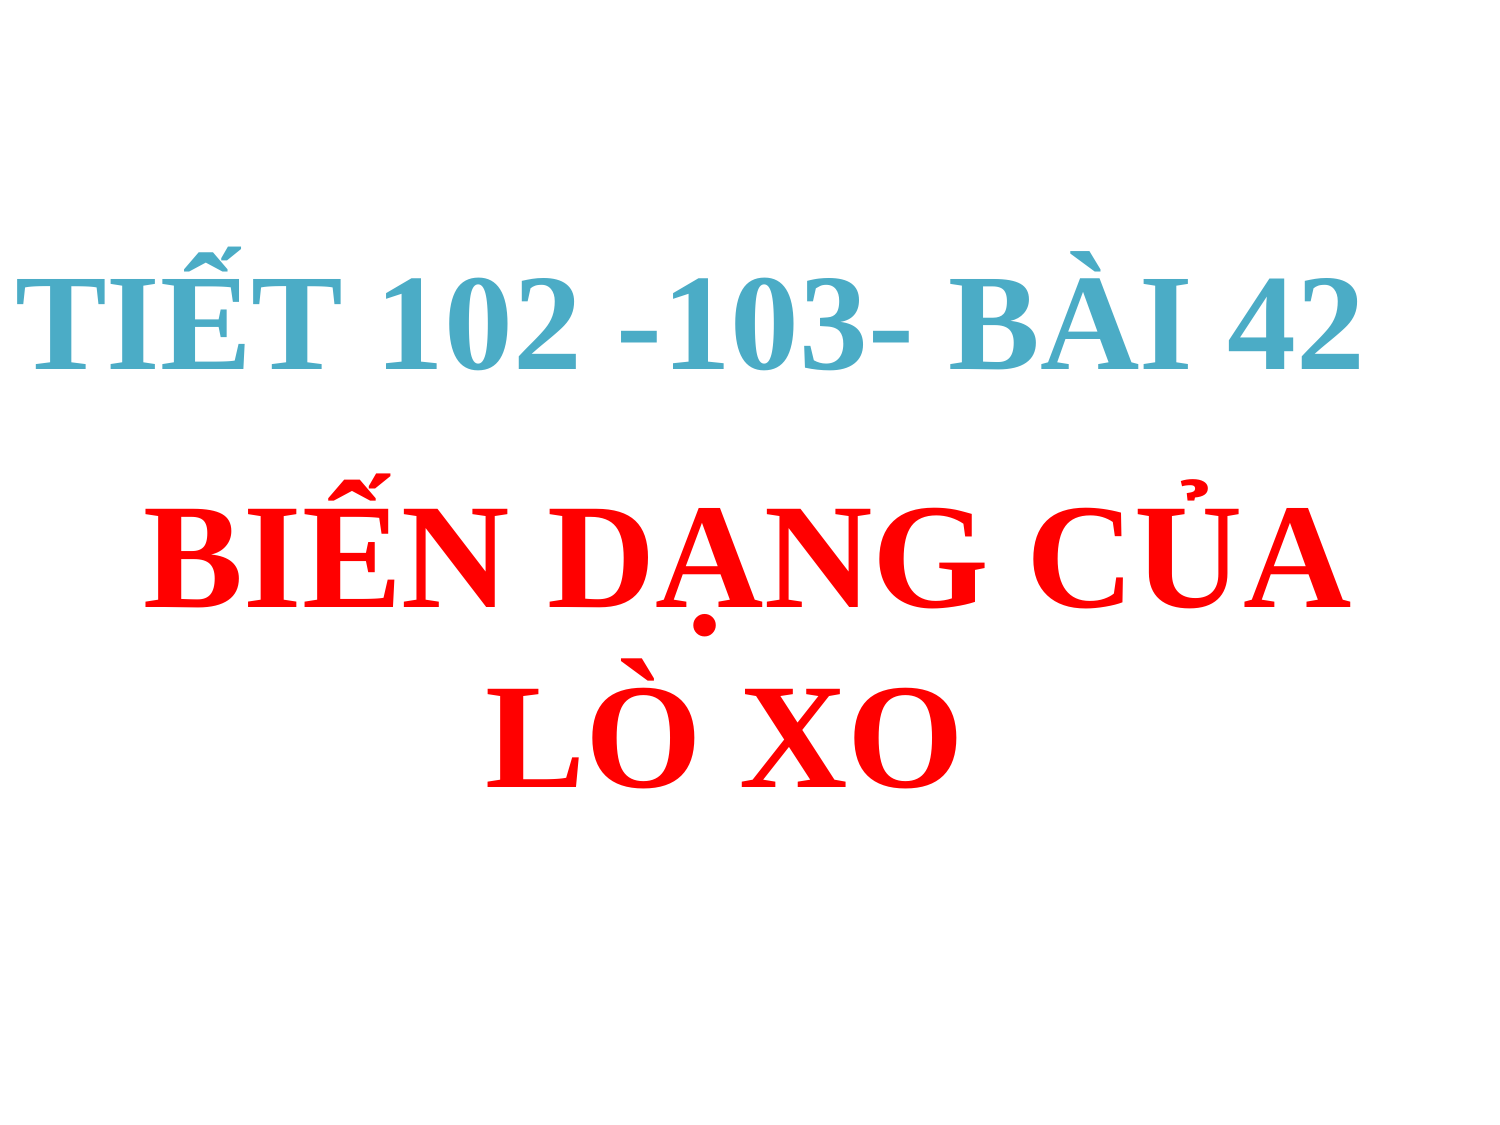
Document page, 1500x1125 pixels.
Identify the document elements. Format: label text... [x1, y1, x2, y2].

text_box BIẾN DẠNG CỦA LÒ XO [62, 449, 1425, 825]
text_box TIẾT 102 -103- BÀI 42 [0, 224, 1381, 405]
